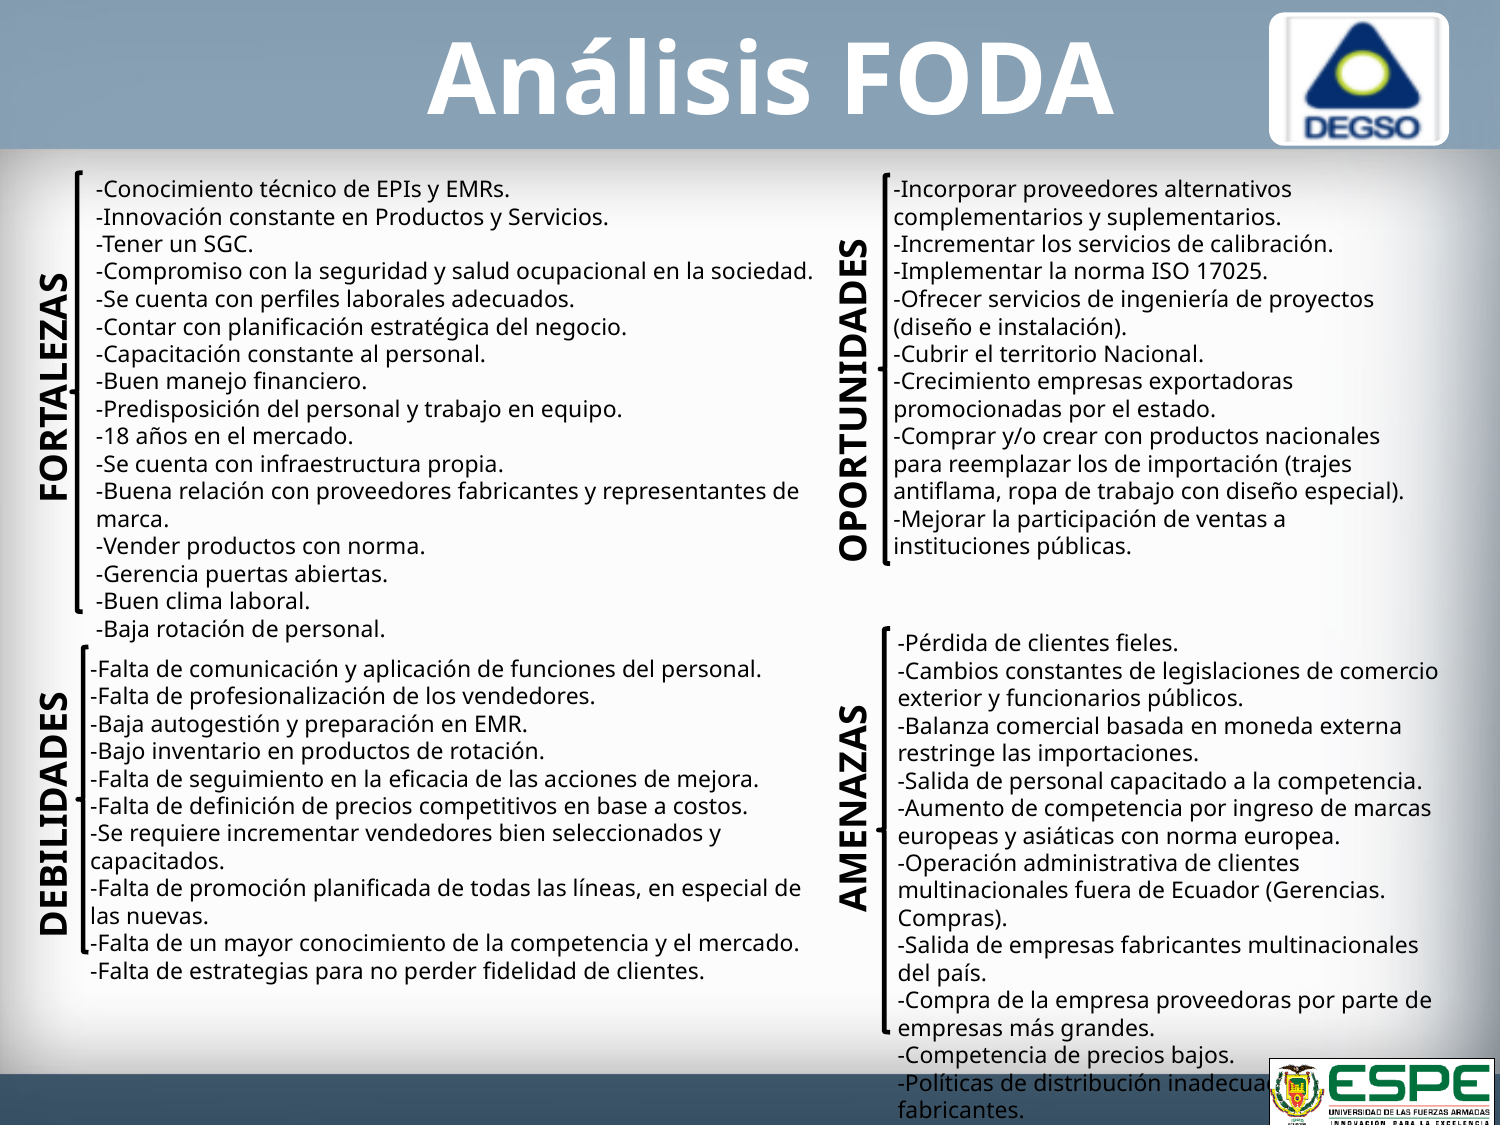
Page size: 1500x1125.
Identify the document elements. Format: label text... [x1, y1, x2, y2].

text_box -Falta de comunicación y aplicación de funciones del personal. -Falta de profesionalización de los vendedores. -Baja autogestión y preparación en EMR. -Bajo inventario en productos de rotación. -Falta de seguimiento en la eficacia de las acciones de mejora. -Falta de definición de precios competitivos en base a costos. -Se requiere incrementar vendedores bien seleccionados y capacitados. -Falta de promoción planificada de todas las líneas, en especial de las nuevas. -Falta de un mayor conocimiento de la competencia y el mercado. -Falta de estrategias para no perder fidelidad de clientes. [75, 646, 826, 992]
text_box [879, 174, 891, 565]
text_box [76, 646, 89, 953]
text_box OPORTUNIDADES [821, 199, 882, 603]
text_box -Pérdida de clientes fieles. -Cambios constantes de legislaciones de comercio exterior y funcionarios públicos. -Balanza comercial basada en moneda externa restringe las importaciones. -Salida de personal capacitado a la competencia. -Aumento de competencia por ingreso de marcas europeas y asiáticas con norma europea. -Operación administrativa de clientes multinacionales fuera de Ecuador (Gerencias. Compras). -Salida de empresas fabricantes multinacionales del país. -Compra de la empresa proveedoras por parte de empresas más grandes. -Competencia de precios bajos. -Políticas de distribución inadecuadas de los fabricantes. [882, 621, 1457, 1125]
picture [0, 0, 1500, 1125]
text_box AMENAZAS [821, 606, 882, 1011]
text_box [1269, 12, 1450, 146]
text_box -Conocimiento técnico de EPIs y EMRs. -Innovación constante en Productos y Servicios. -Tener un SGC. -Compromiso con la seguridad y salud ocupacional en la sociedad. -Se cuenta con perfiles laborales adecuados. -Contar con planificación estratégica del negocio. -Capacitación constante al personal. -Buen manejo financiero. -Predisposición del personal y trabajo en equipo. -18 años en el mercado. -Se cuenta con infraestructura propia. -Buena relación con proveedores fabricantes y representantes de marca. -Vender productos con norma. -Gerencia puertas abiertas. -Buen clima laboral. -Baja rotación de personal. [81, 167, 831, 646]
text_box DEBILIDADES [21, 613, 82, 1018]
text_box -Incorporar proveedores alternativos complementarios y suplementarios. -Incrementar los servicios de calibración. -Implementar la norma ISO 17025. -Ofrecer servicios de ingeniería de proyectos (diseño e instalación). -Cubrir el territorio Nacional. -Crecimiento empresas exportadoras promocionadas por el estado. -Comprar y/o crear con productos nacionales para reemplazar los de importación (trajes antiflama, ropa de trabajo con diseño especial). -Mejorar la participación de ventas a instituciones públicas. [878, 167, 1427, 567]
text_box FORTALEZAS [21, 186, 76, 591]
text_box Análisis FODA [262, 7, 1130, 142]
text_box [877, 627, 891, 1033]
text_box [70, 171, 83, 613]
